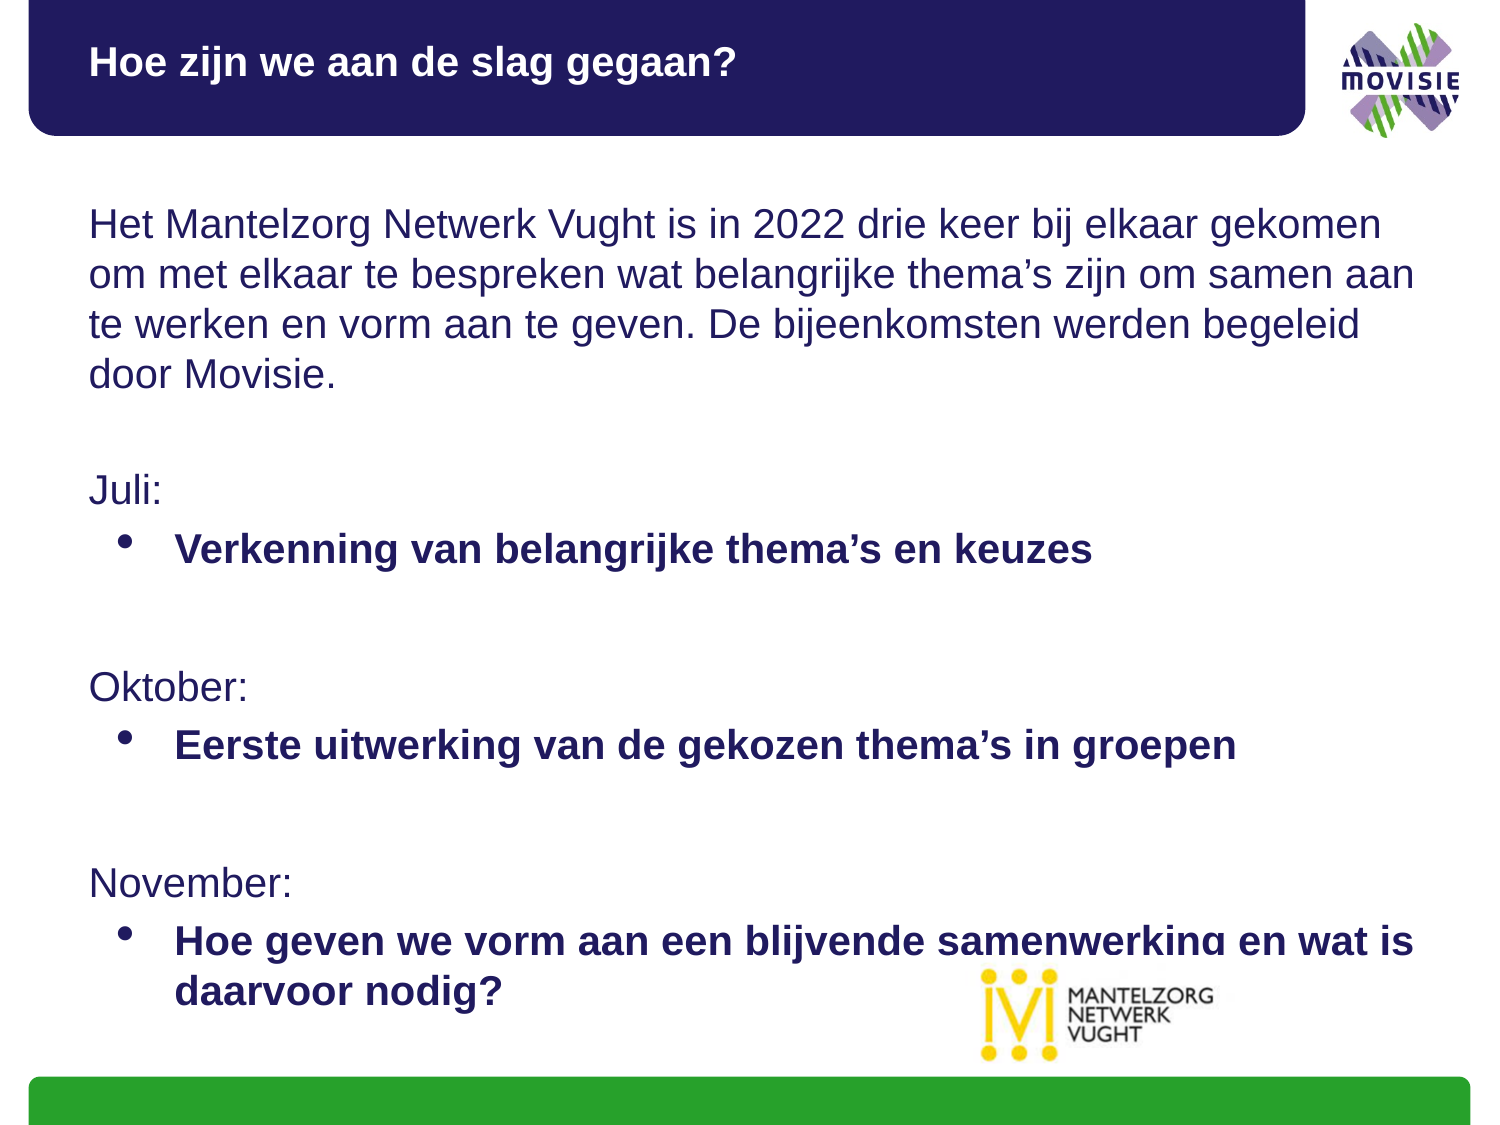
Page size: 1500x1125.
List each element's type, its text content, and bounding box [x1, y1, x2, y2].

title Hoe zijn we aan de slag gegaan? [88, 34, 1276, 94]
list Het Mantelzorg Netwerk Vught is in 2022 drie keer bij elkaar gekomen om met elkaar te bespreken wat belangrijke thema’s zijn om samen aan te werken en vorm aan te geven. De bijeenkomsten werden begeleid door Movisie. Juli: Verkenning van belangrijke thema’s en keuzes Oktober: Eerste uitwerking van de gekozen thema’s in groepen November: Hoe geven we vorm aan een blijvende samenwerking en wat is daarvoor nodig? [88, 196, 1441, 1050]
picture [1342, 23, 1459, 138]
picture [950, 955, 1239, 1071]
